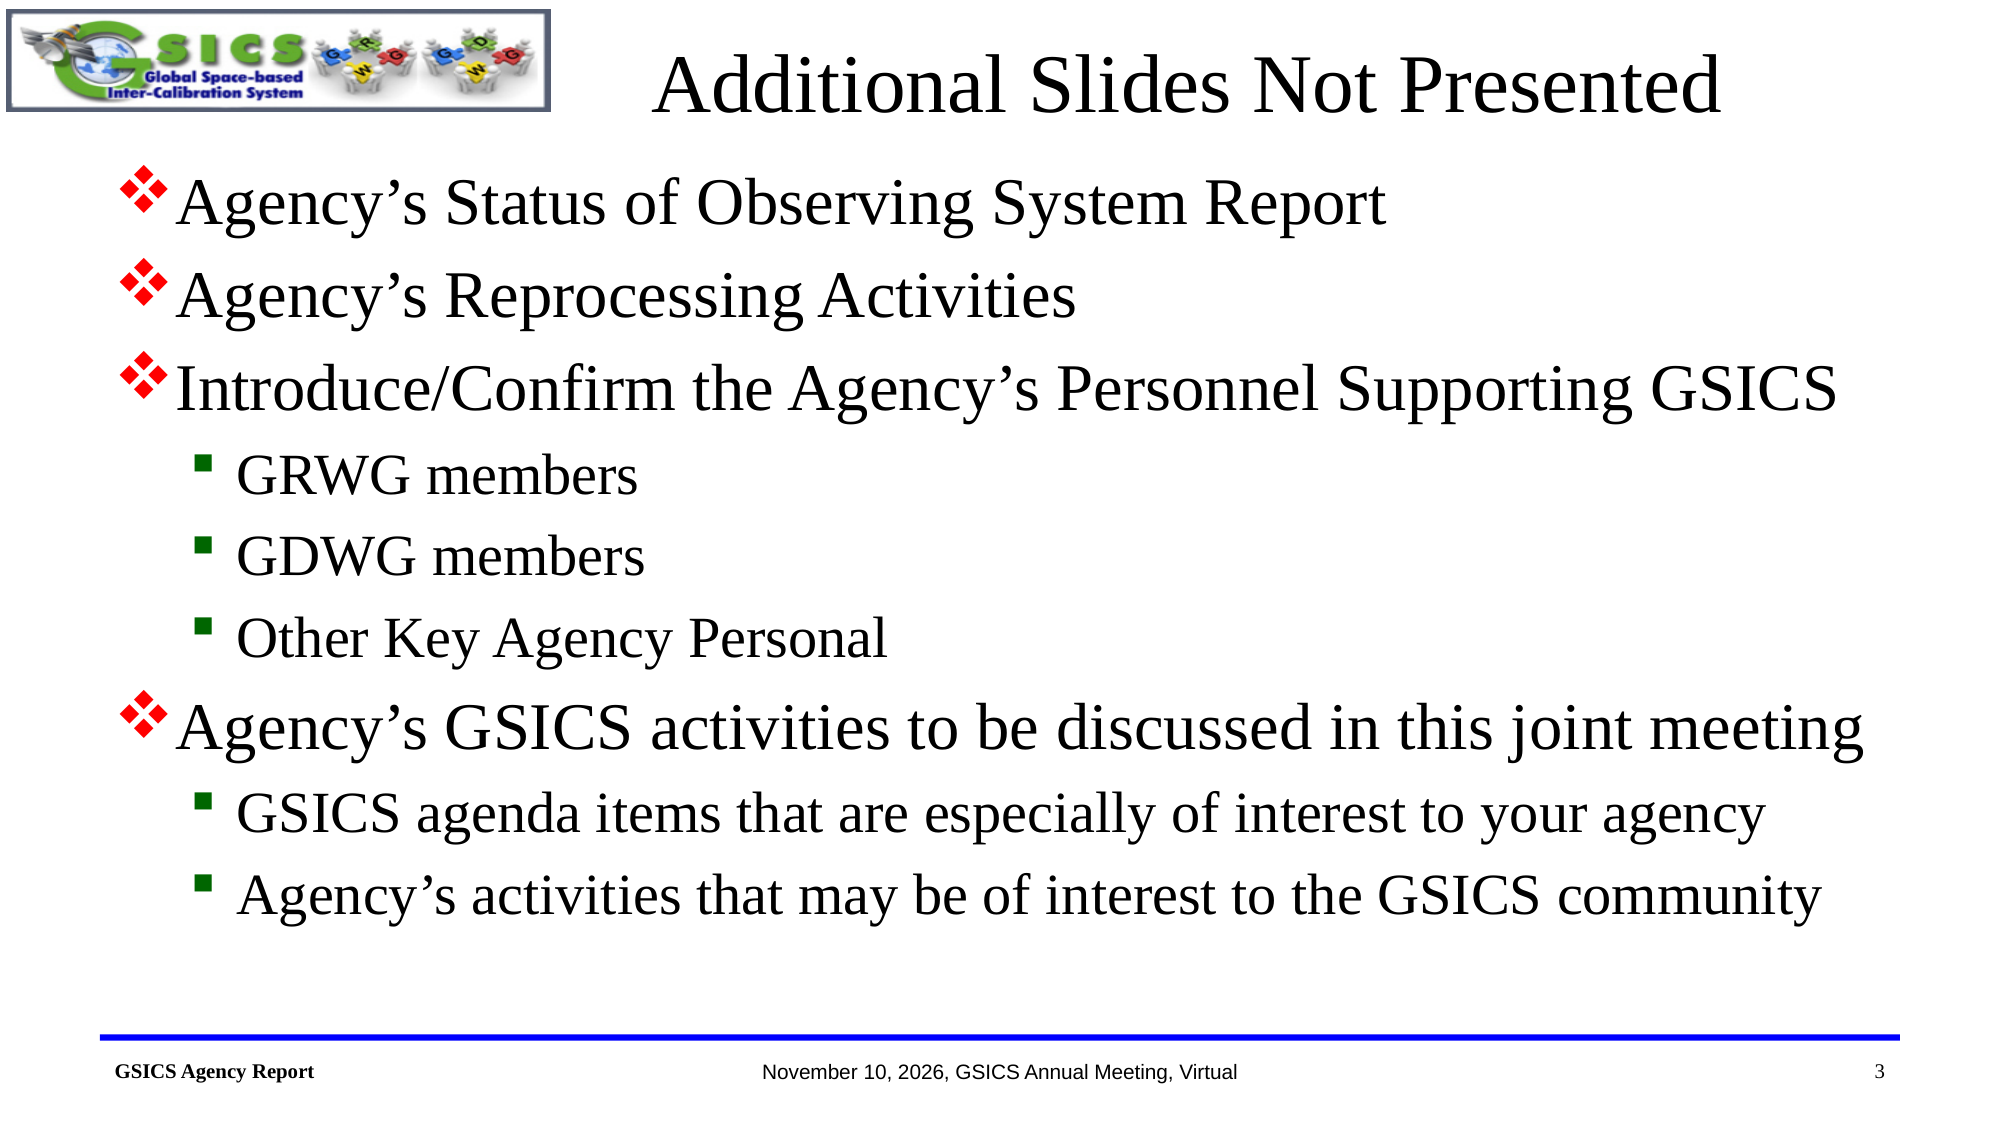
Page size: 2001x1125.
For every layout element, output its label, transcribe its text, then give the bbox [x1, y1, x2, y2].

title Additional Slides Not Presented [549, 21, 1825, 132]
list Agency’s Status of Observing System Report Agency’s Reprocessing Activities Introduce/Confirm the Agency’s Personnel Supporting GSICS GRWG members GDWG members Other Key Agency Personal Agency’s GSICS activities to be discussed in this joint meeting GSICS agenda items that are especially of interest to your agency Agency’s activities that may be of interest to the GSICS community [99, 149, 1901, 1013]
picture [6, 9, 551, 112]
slide_number 3 [1600, 1049, 1901, 1089]
